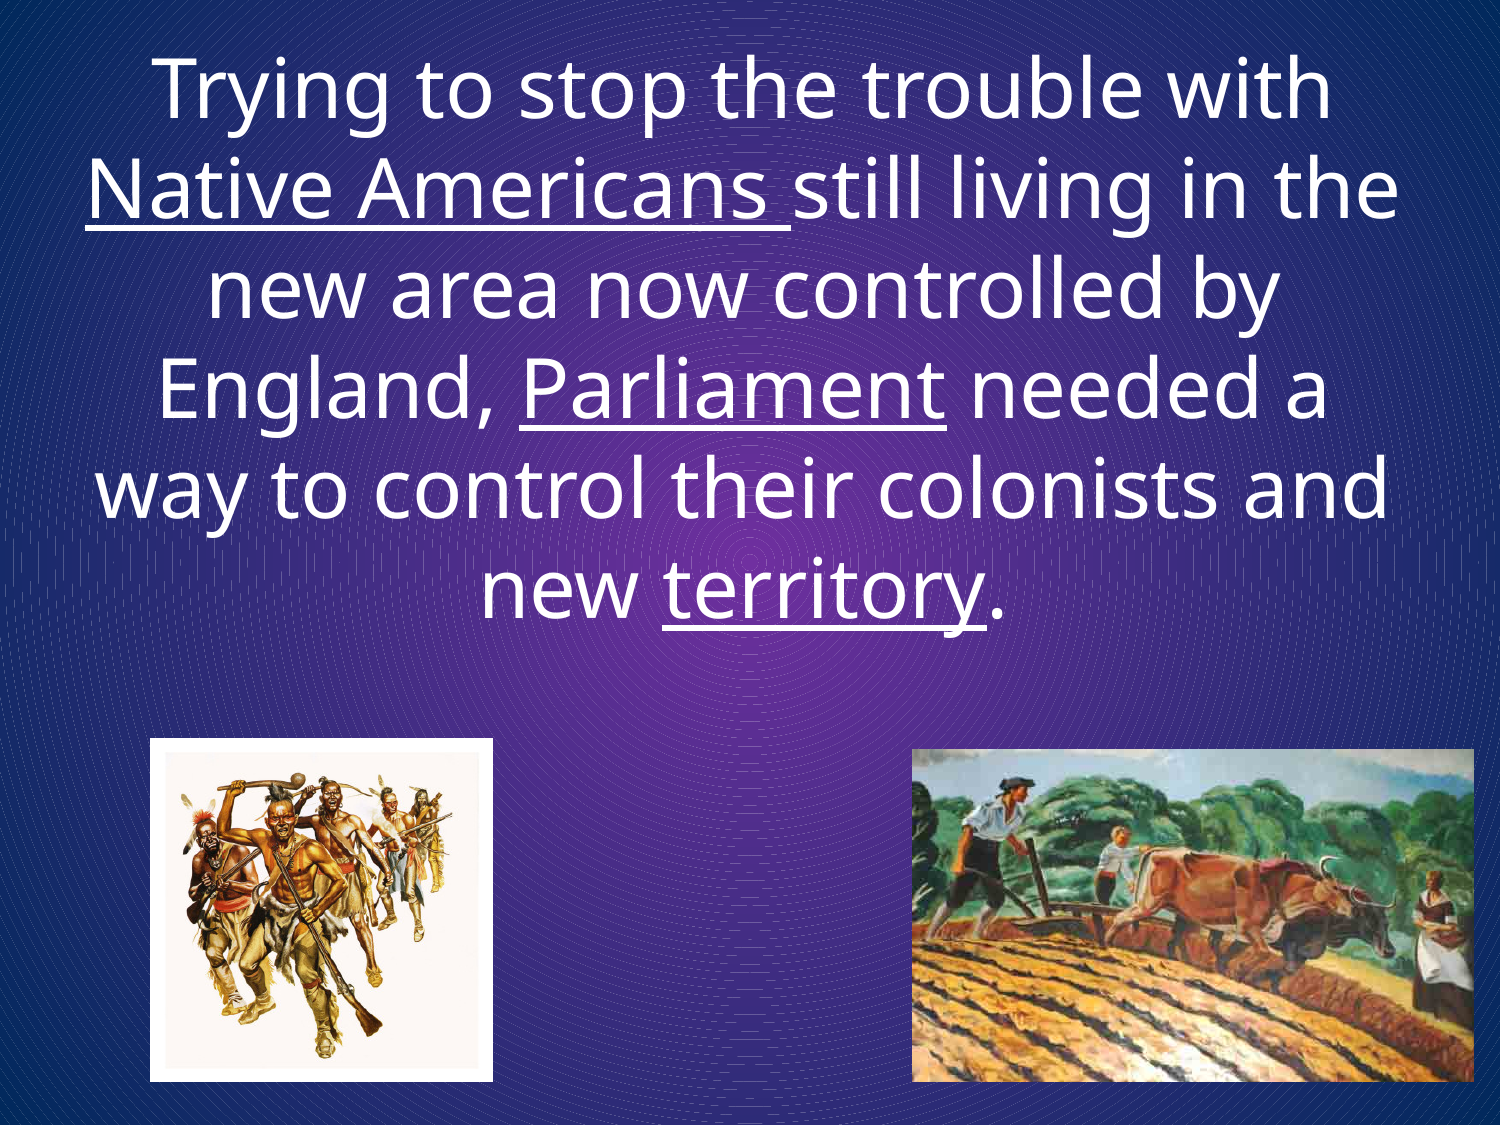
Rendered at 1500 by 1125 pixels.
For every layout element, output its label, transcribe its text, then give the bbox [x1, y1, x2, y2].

picture [149, 738, 494, 1082]
text_box Trying to stop the trouble with Native Americans still living in the new area now controlled by England, Parliament needed a way to control their colonists and new territory. [62, 27, 1425, 643]
picture [912, 749, 1474, 1082]
